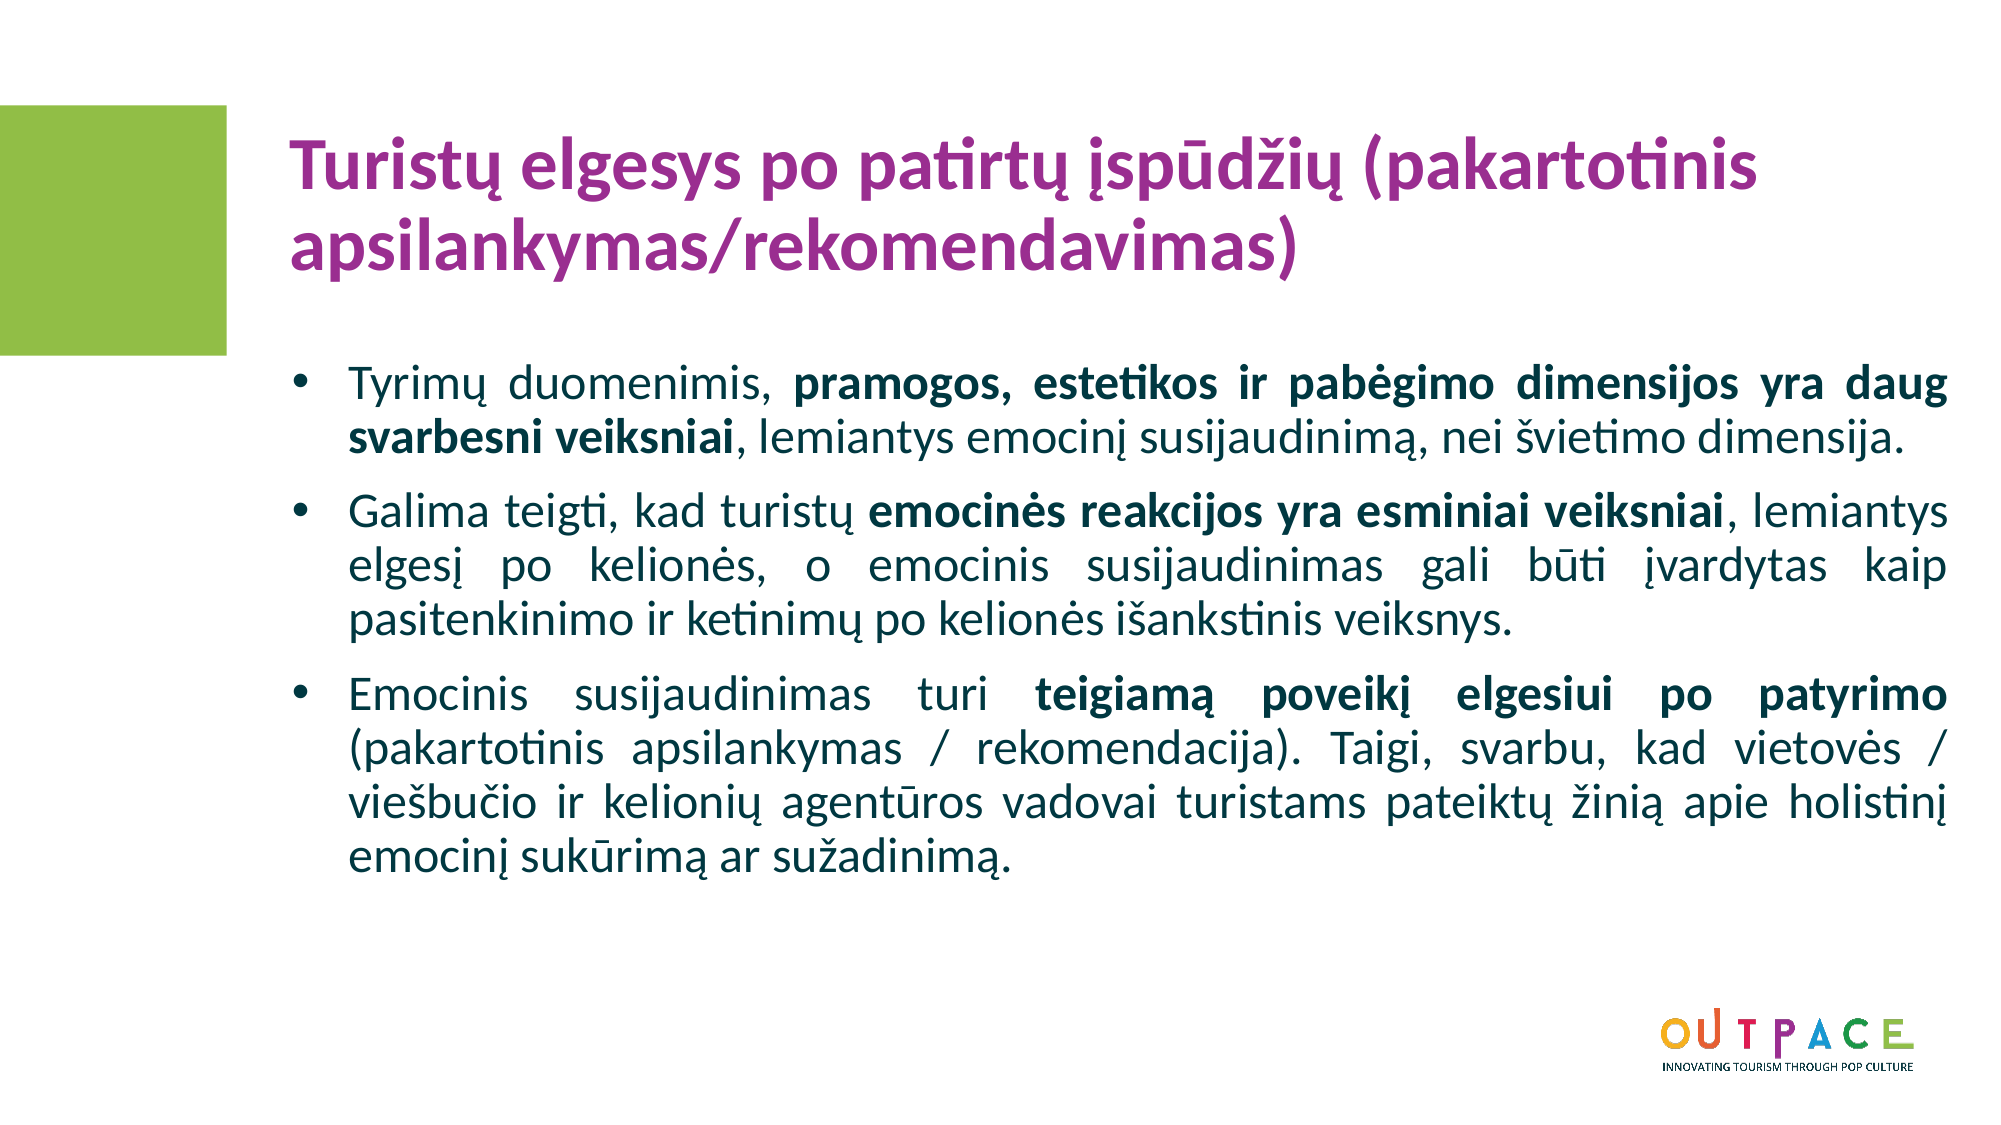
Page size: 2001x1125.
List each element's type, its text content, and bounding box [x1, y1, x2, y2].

list Tyrimų duomenimis, pramogos, estetikos ir pabėgimo dimensijos yra daug svarbesni veiksniai, lemiantys emocinį susijaudinimą, nei švietimo dimensija. Galima teigti, kad turistų emocinės reakcijos yra esminiai veiksniai, lemiantys elgesį po kelionės, o emocinis susijaudinimas gali būti įvardytas kaip pasitenkinimo ir ketinimų po kelionės išankstinis veiksnys. Emocinis susijaudinimas turi teigiamą poveikį elgesiui po patyrimo (pakartotinis apsilankymas / rekomendacija). Taigi, svarbu, kad vietovės / viešbučio ir kelionių agentūros vadovai turistams pateiktų žinią apie holistinį emocinį sukūrimą ar sužadinimą. [276, 348, 1964, 960]
list Turistų elgesys po patirtų įspūdžių (pakartotinis apsilankymas/rekomendavimas) [274, 117, 1858, 329]
picture [1661, 1008, 1914, 1071]
